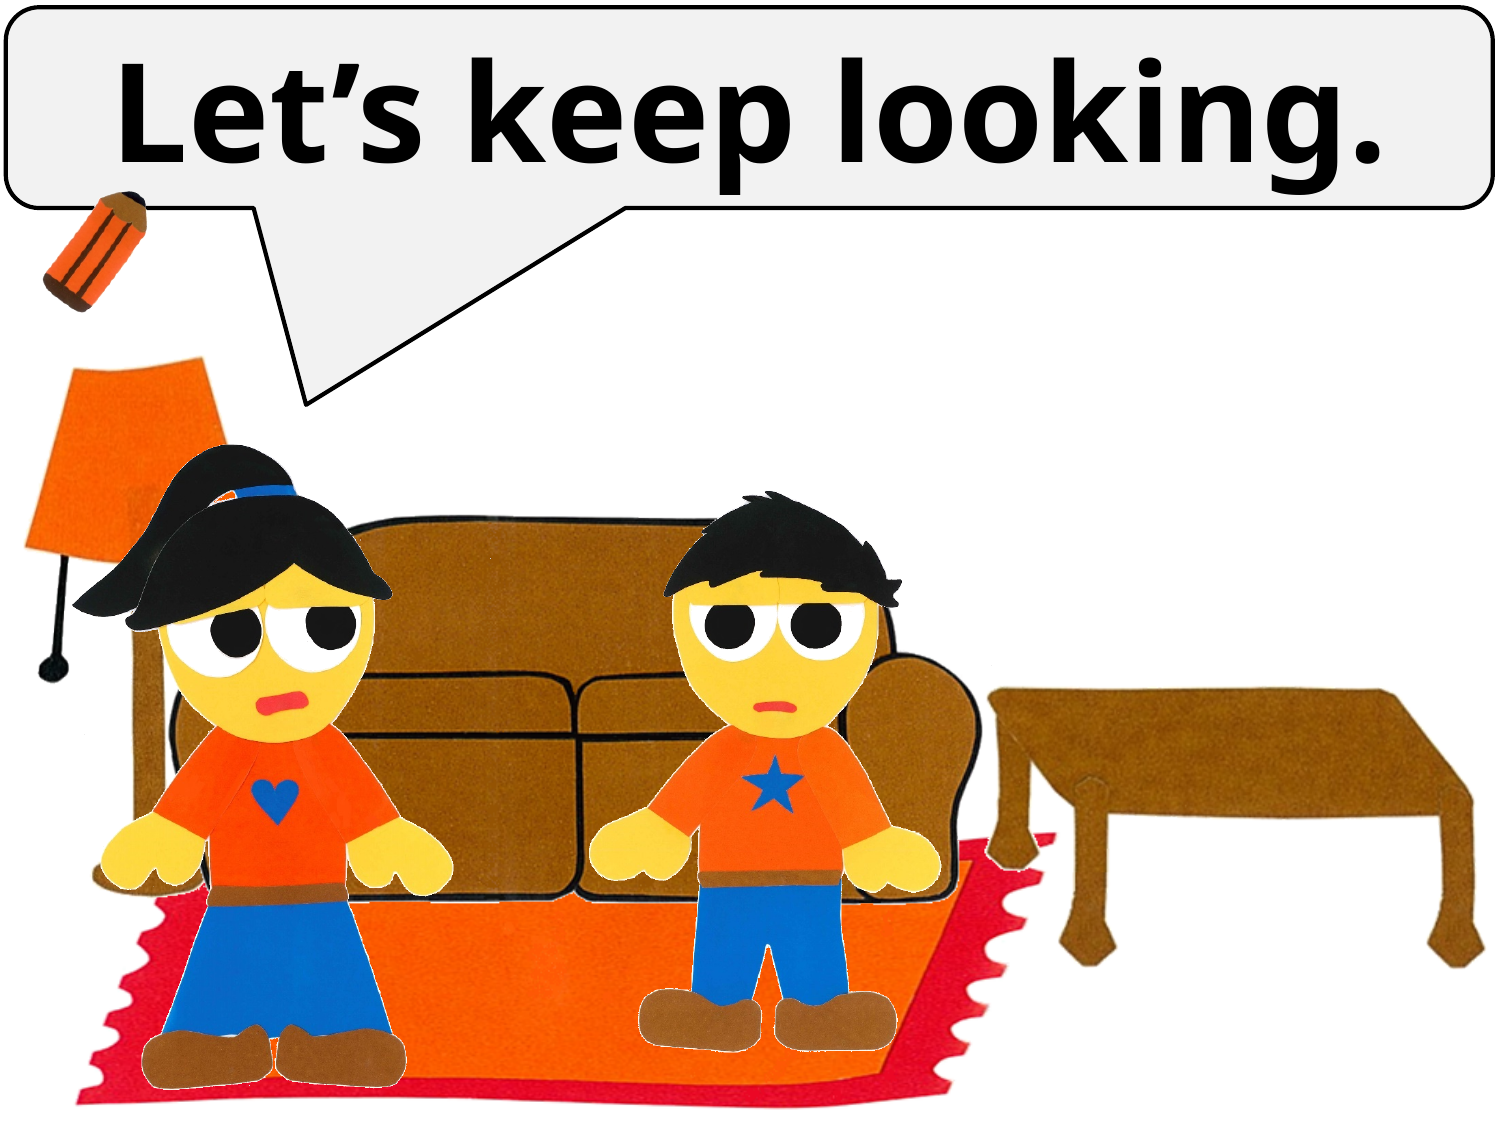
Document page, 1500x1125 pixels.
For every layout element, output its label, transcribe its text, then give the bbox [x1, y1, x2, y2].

text_box Let’s keep looking. [3, 5, 1495, 407]
picture [0, 352, 1497, 1116]
picture [25, 167, 172, 327]
